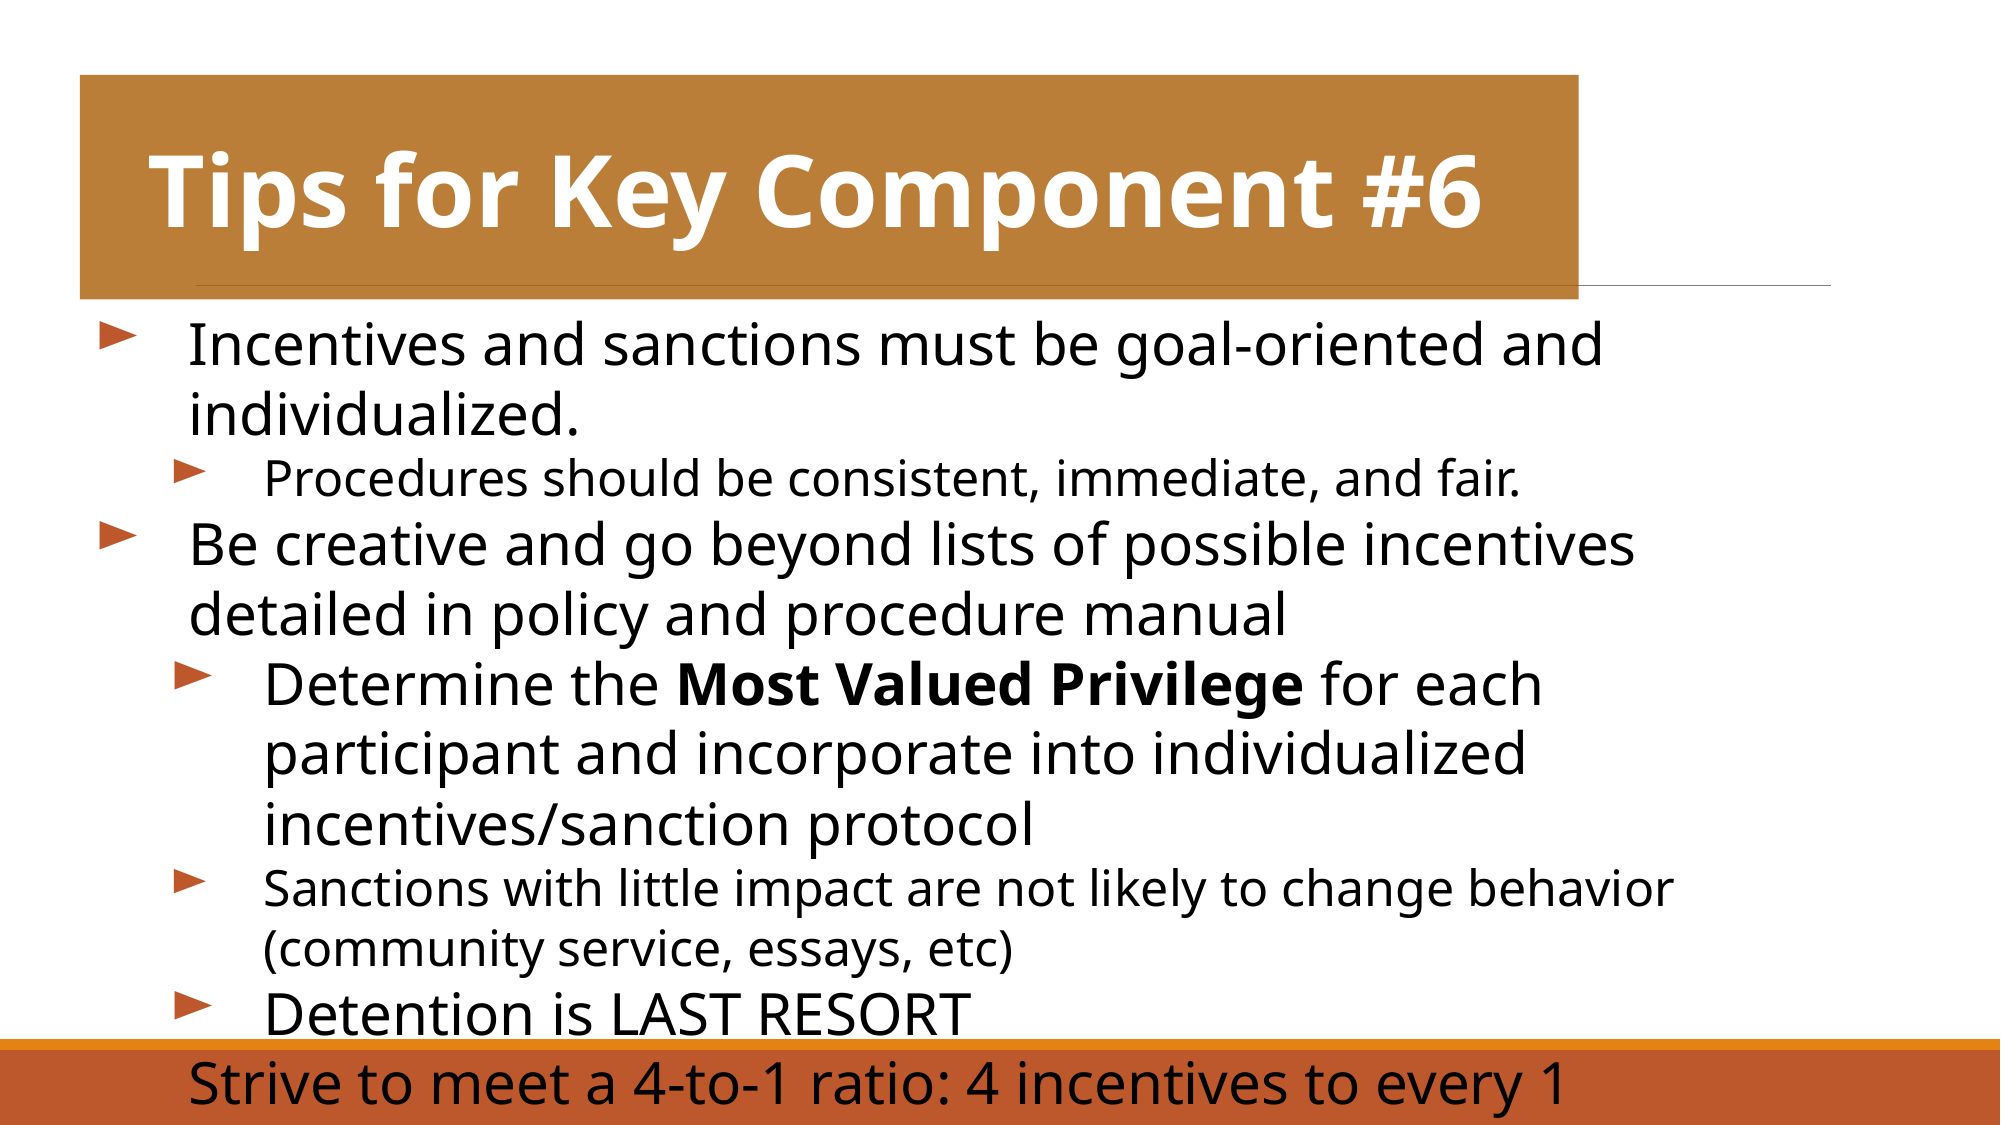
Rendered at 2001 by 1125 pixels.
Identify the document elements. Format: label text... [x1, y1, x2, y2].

text_box Incentives and sanctions must be goal-oriented and individualized. Procedures should be consistent, immediate, and fair. Be creative and go beyond lists of possible incentives detailed in policy and procedure manual Determine the Most Valued Privilege for each participant and incorporate into individualized incentives/sanction protocol Sanctions with little impact are not likely to change behavior (community service, essays, etc) Detention is LAST RESORT Strive to meet a 4-to-1 ratio: 4 incentives to every 1 sanction [79, 299, 1834, 1125]
text_box Tips for Key Component #6 [79, 74, 1579, 300]
